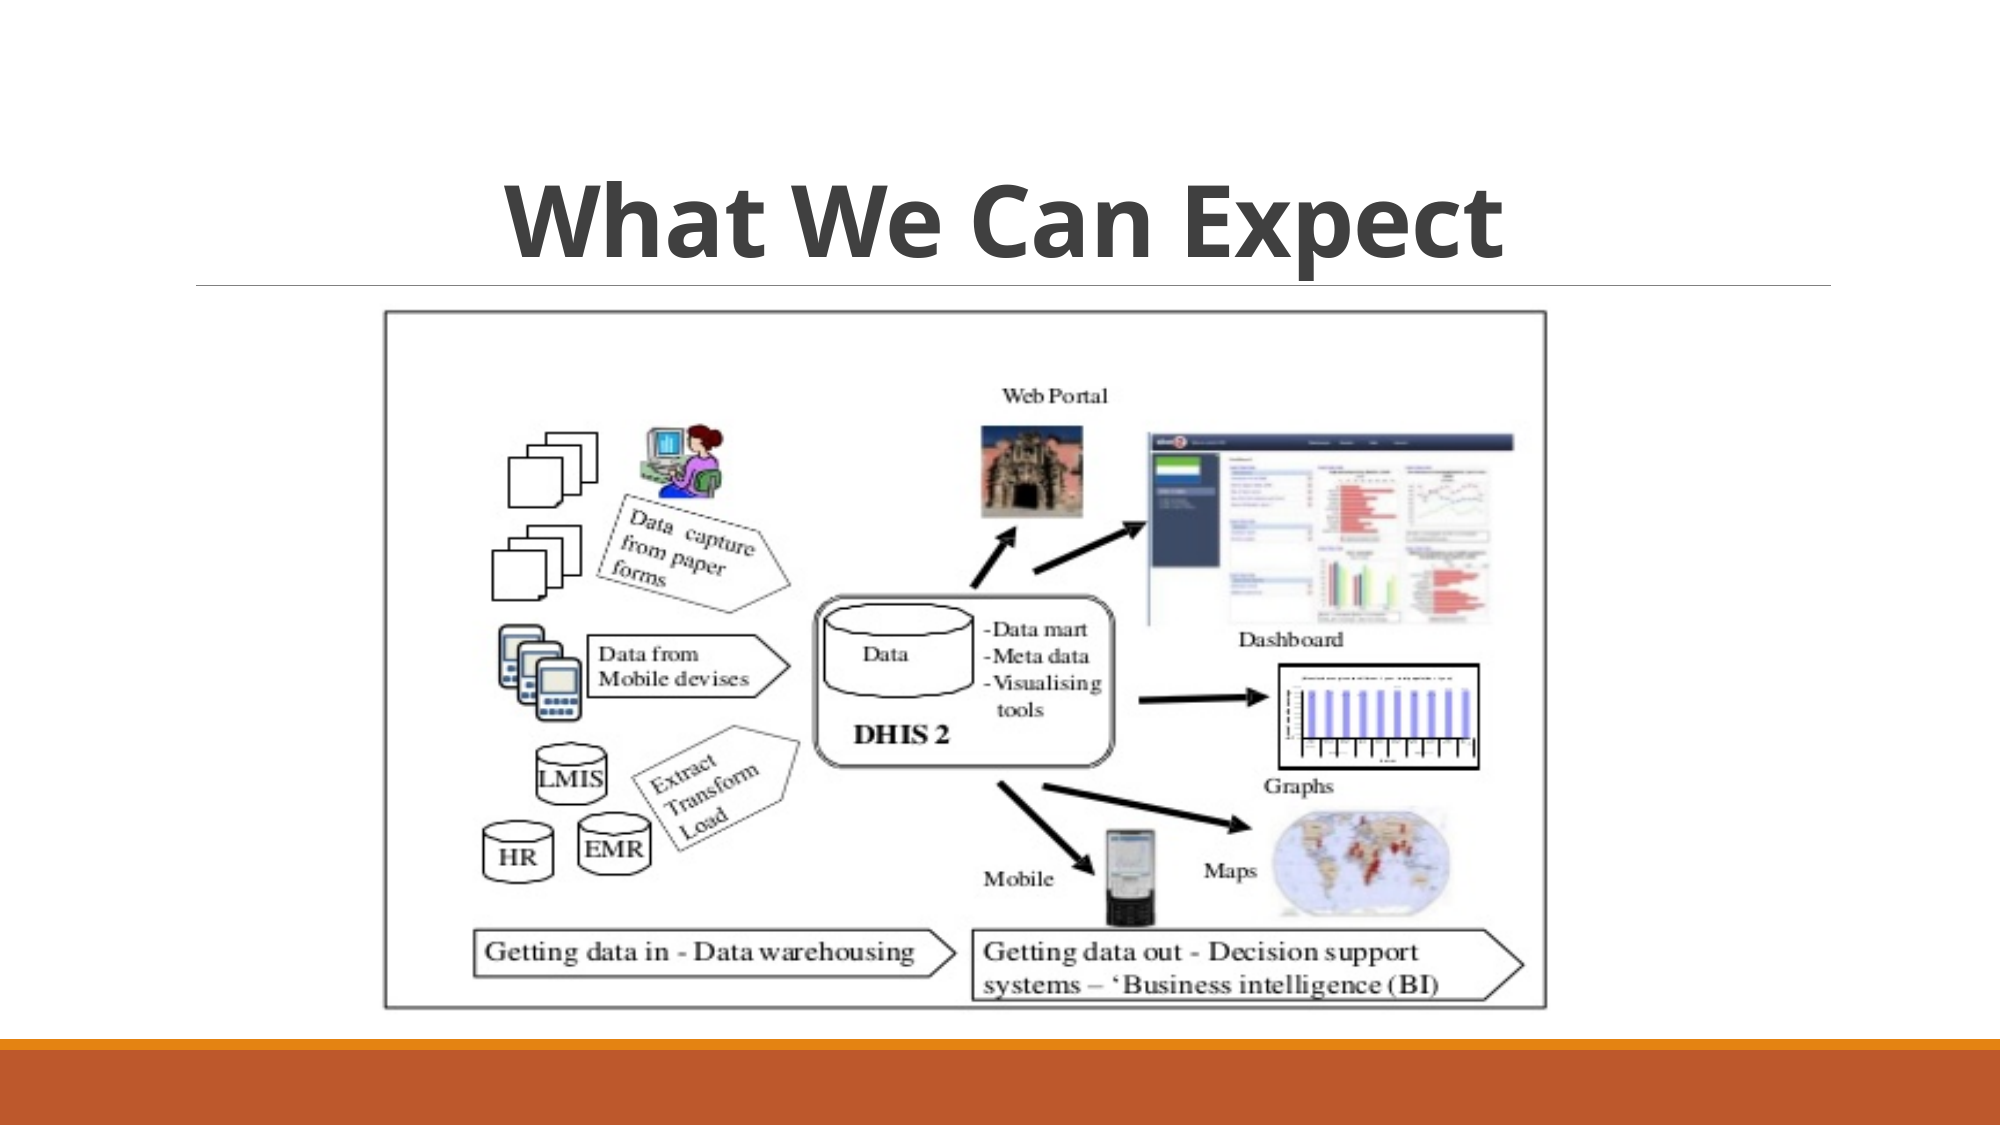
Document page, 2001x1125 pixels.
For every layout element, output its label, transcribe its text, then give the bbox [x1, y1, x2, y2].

title What We Can Expect [180, 47, 1830, 285]
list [250, 287, 1732, 1030]
